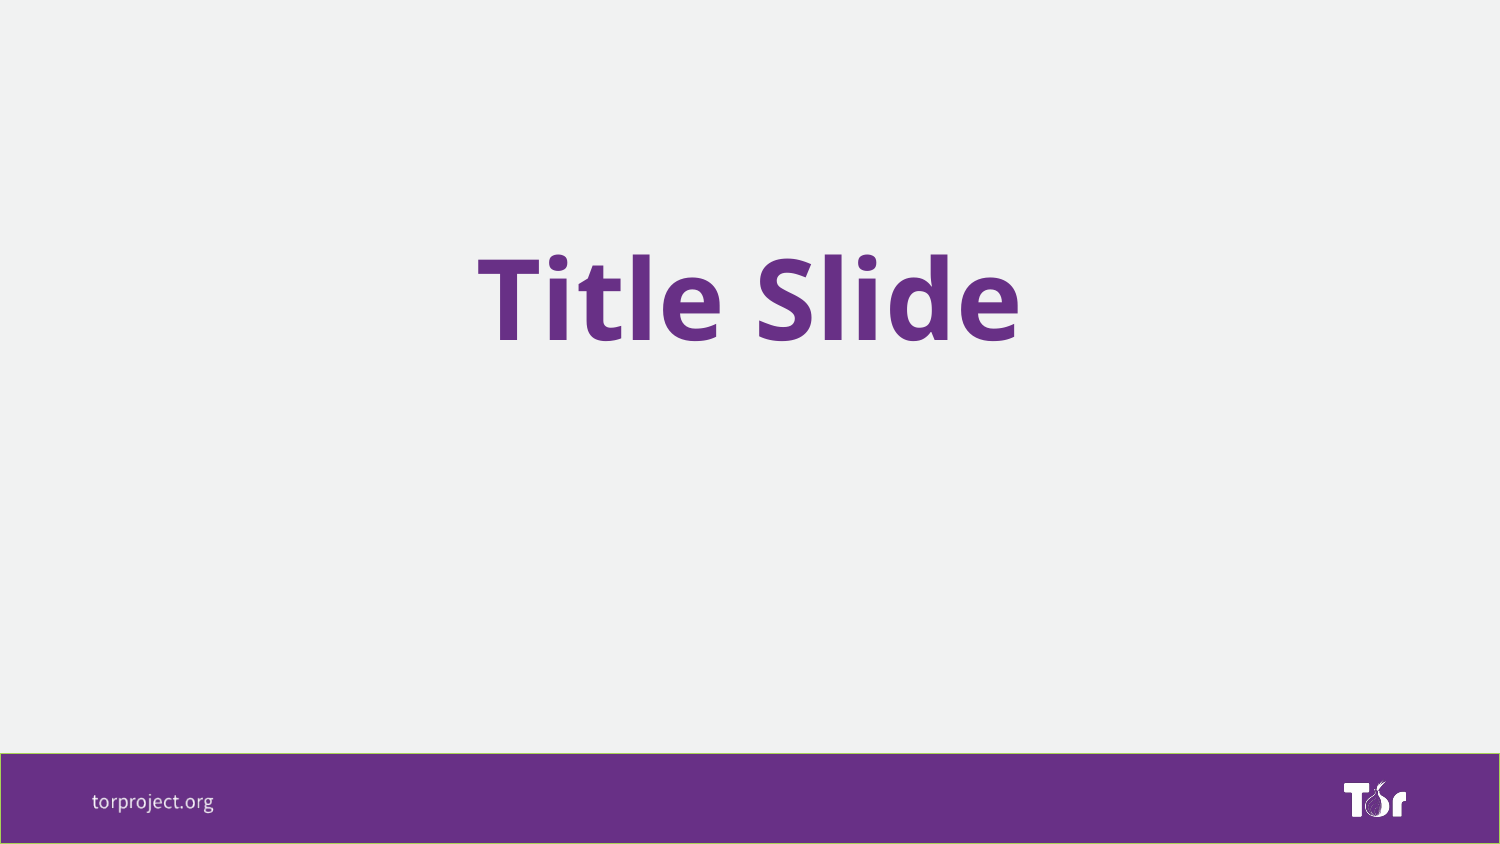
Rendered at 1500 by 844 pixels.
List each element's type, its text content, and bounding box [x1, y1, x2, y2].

picture [75, 780, 604, 821]
picture [1344, 779, 1406, 817]
text_box Title Slide [112, 148, 1388, 443]
